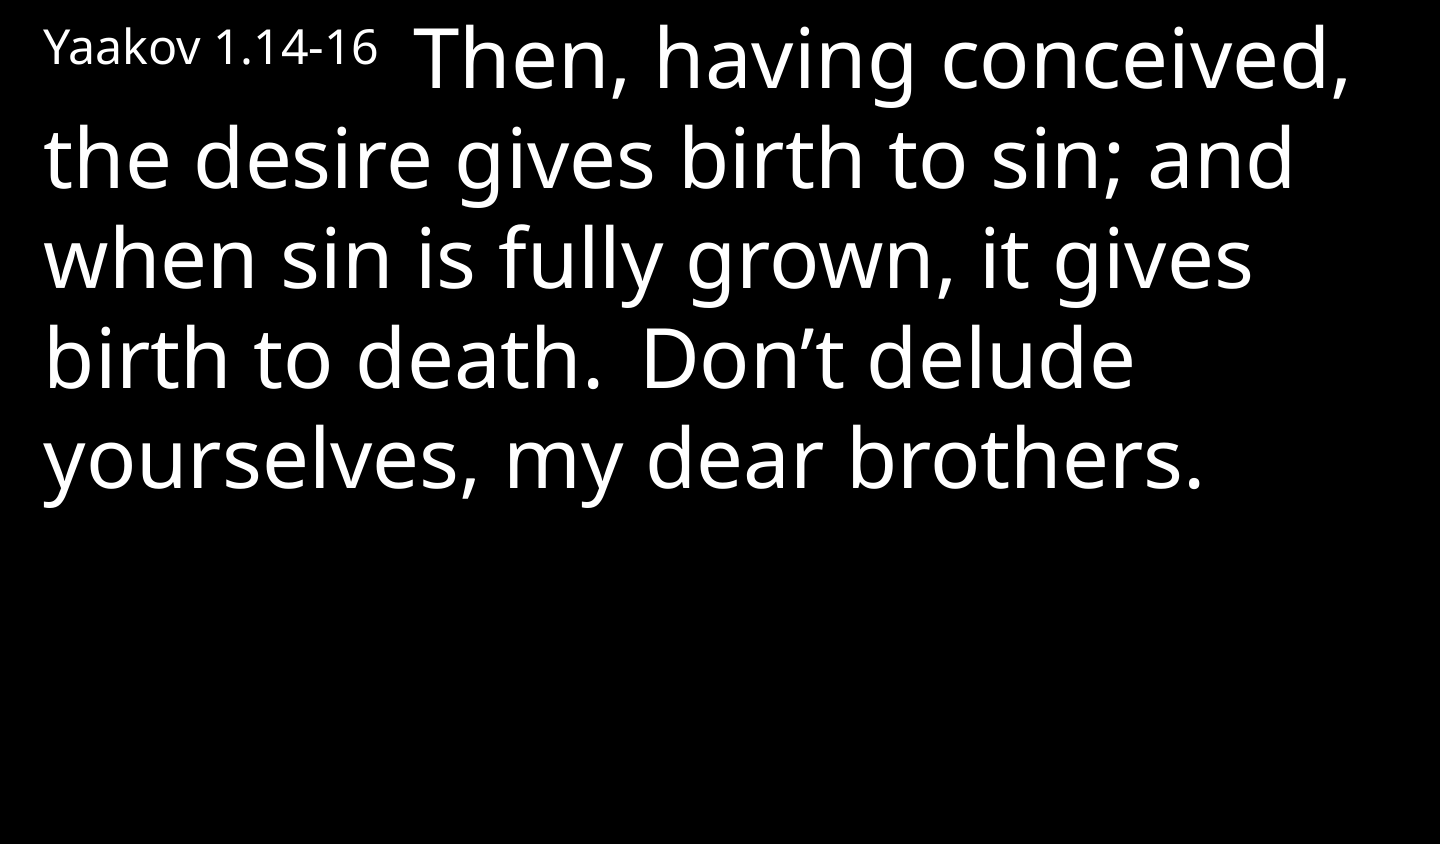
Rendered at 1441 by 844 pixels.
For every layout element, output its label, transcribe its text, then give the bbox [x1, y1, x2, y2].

subtitle Yaakov 1.14-16 Then, having conceived, the desire gives birth to sin; and when sin is fully grown, it gives birth to death. Don’t delude yourselves, my dear brothers. [32, 0, 1408, 844]
